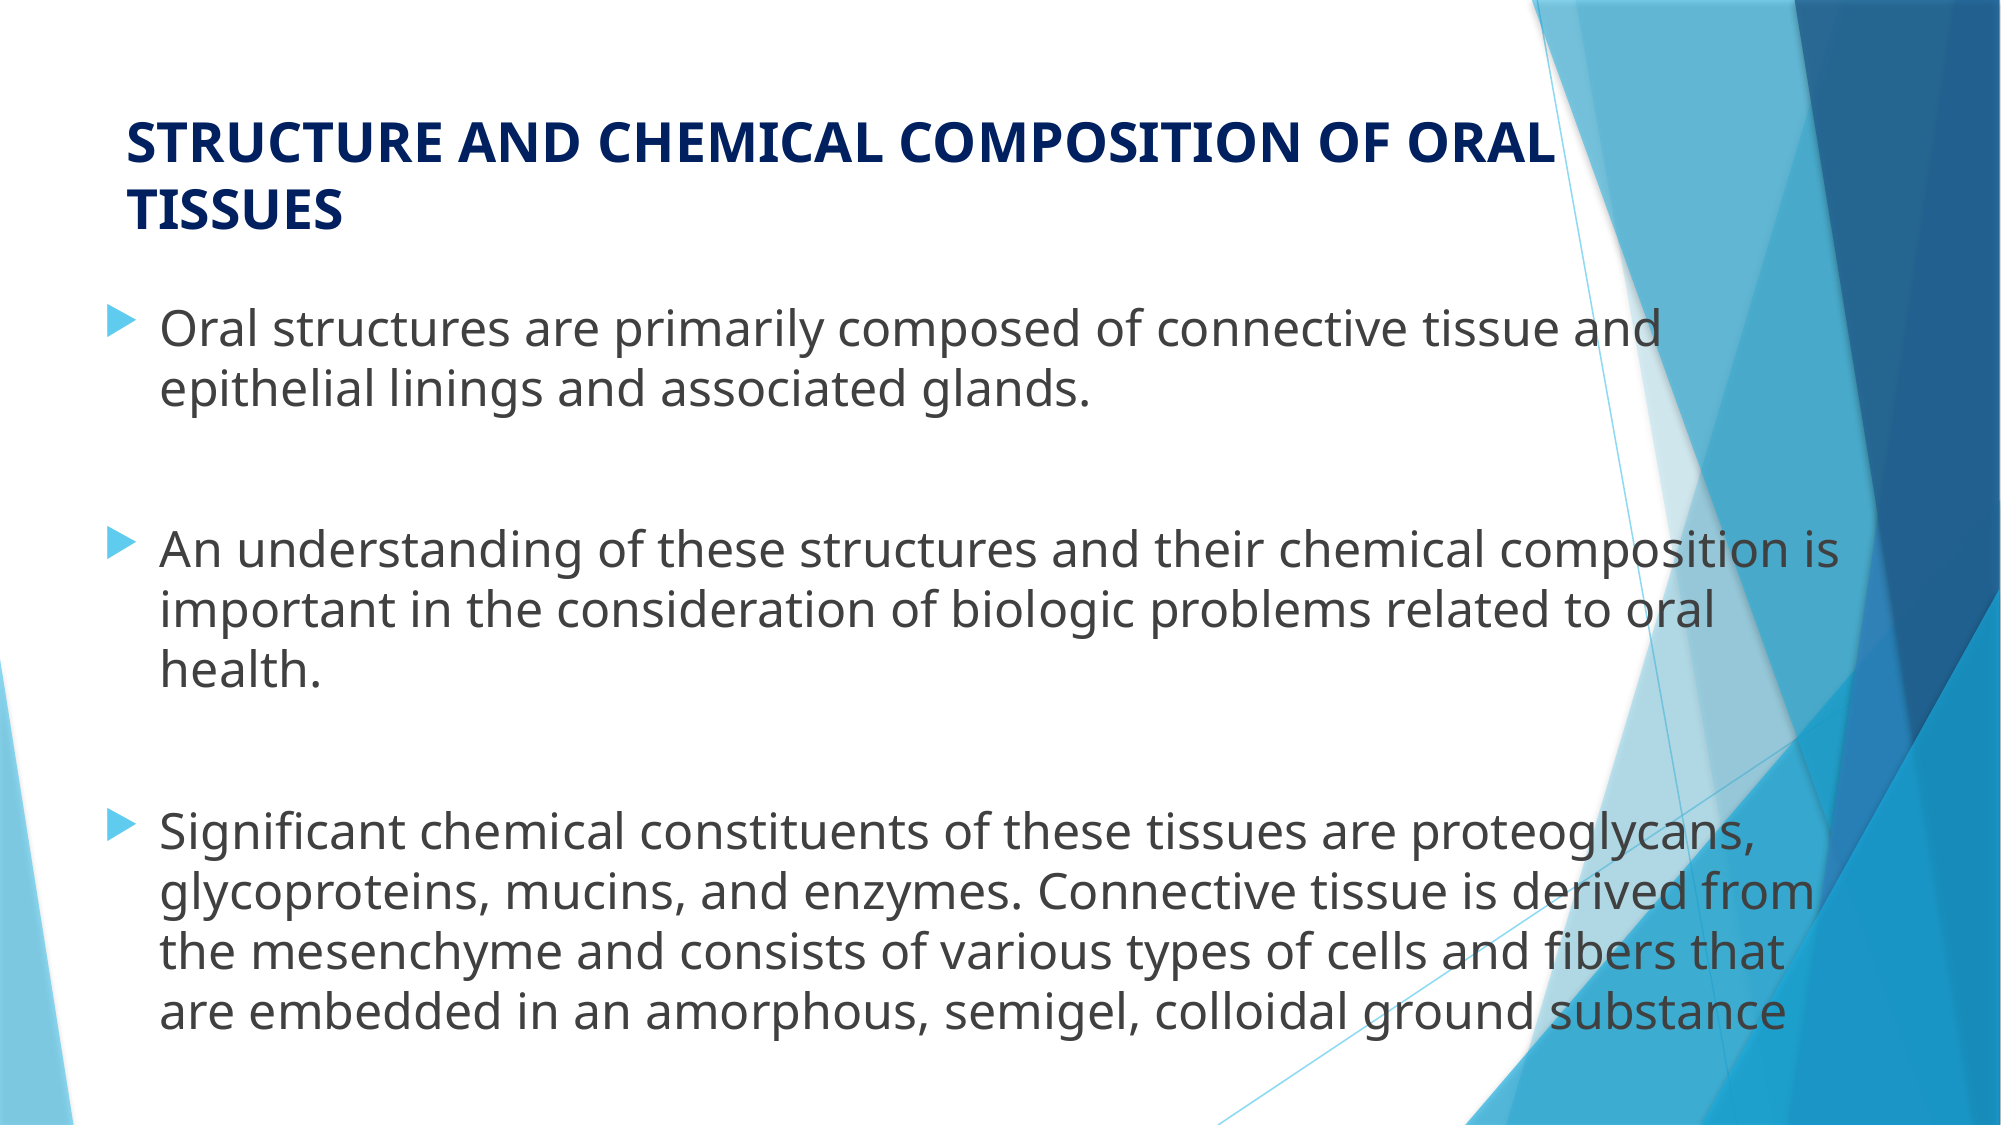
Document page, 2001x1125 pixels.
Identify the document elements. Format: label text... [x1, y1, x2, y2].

list Oral structures are primarily composed of connective tissue and epithelial linings and associated glands. An understanding of these structures and their chemical composition is important in the consideration of biologic problems related to oral health. Significant chemical constituents of these tissues are proteoglycans, glycoproteins, mucins, and enzymes. Connective tissue is derived from the mesenchyme and consists of various types of cells and fibers that are embedded in an amorphous, semigel, colloidal ground substance [88, 288, 1880, 992]
title STRUCTURE AND CHEMICAL COMPOSITION OF ORAL TISSUES [111, 99, 1716, 288]
